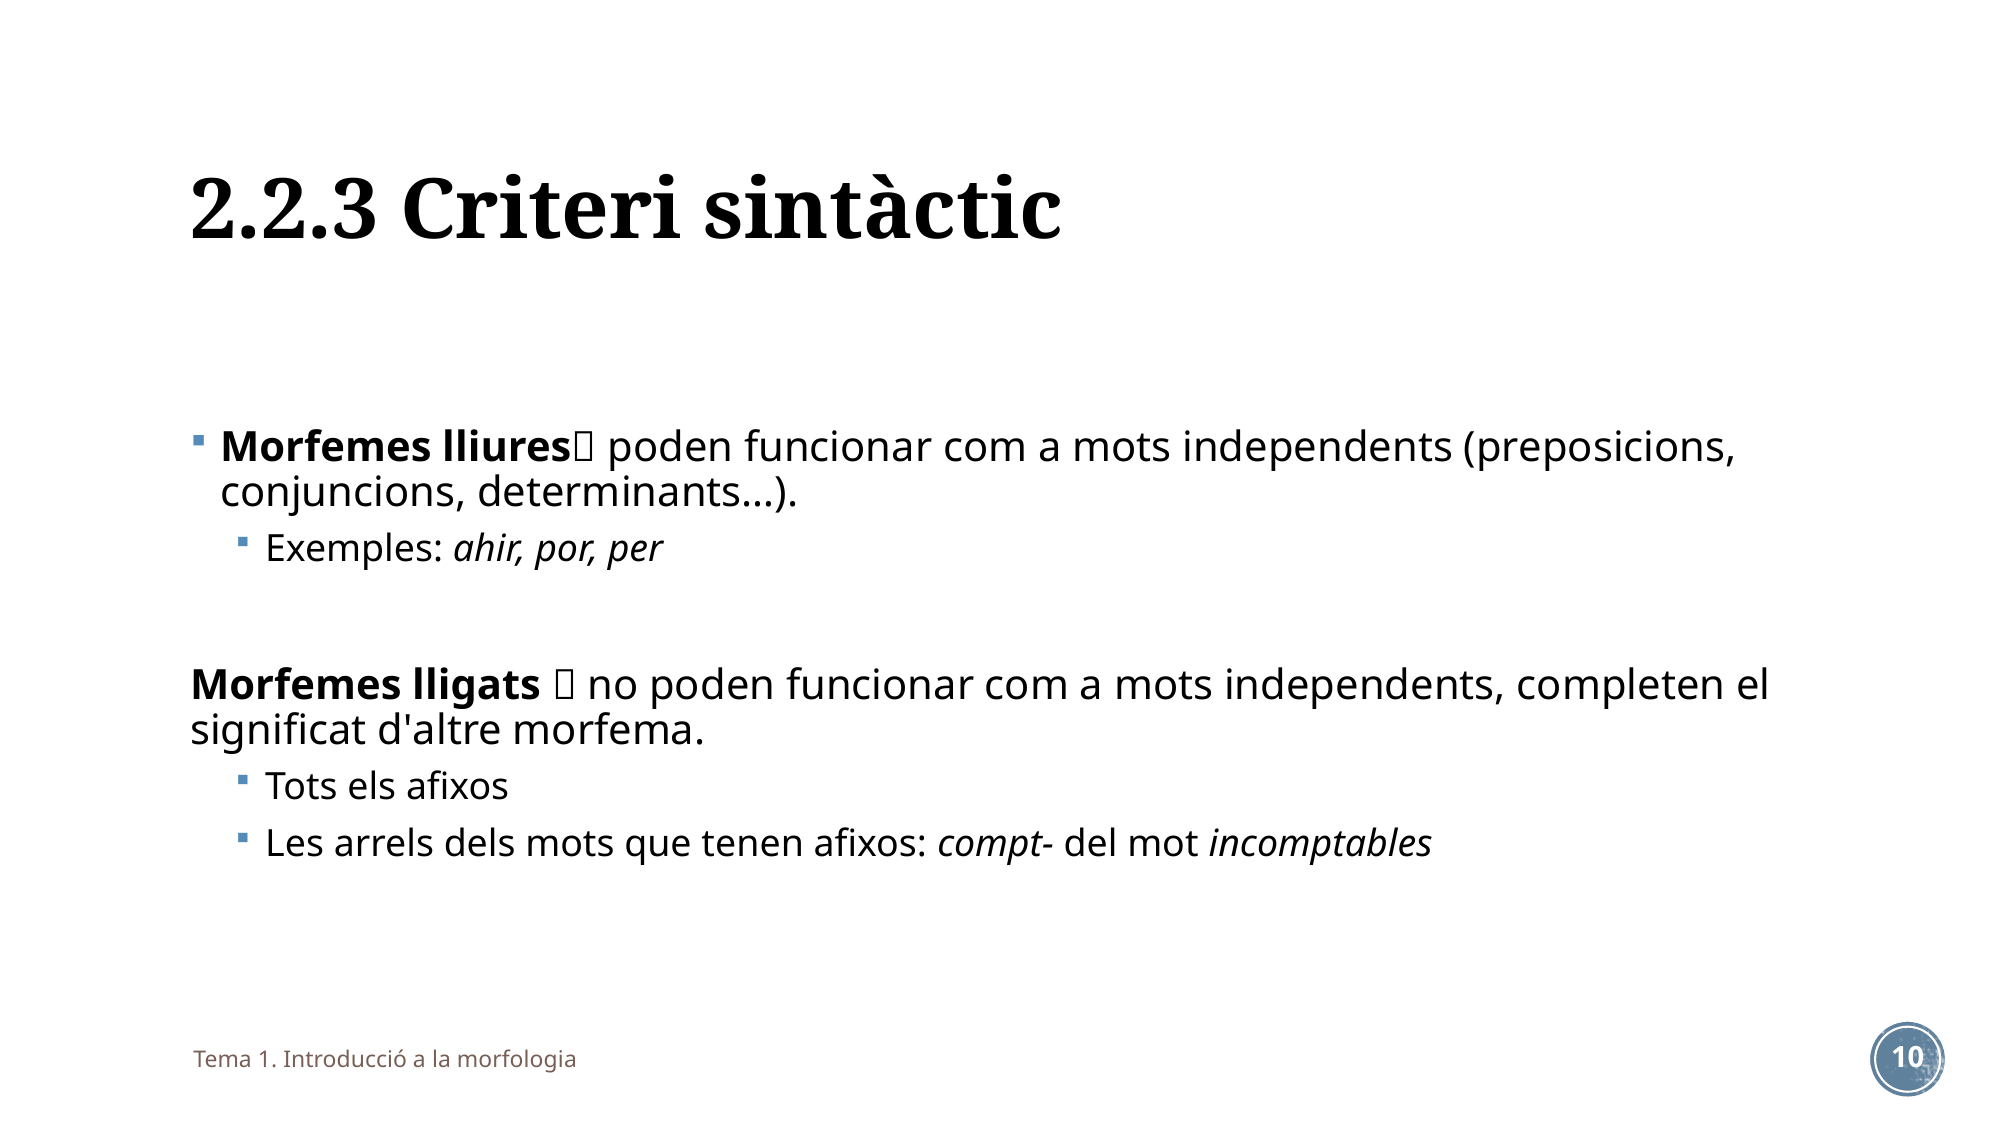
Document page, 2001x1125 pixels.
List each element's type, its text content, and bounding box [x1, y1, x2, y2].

text_box Morfemes lliures poden funcionar com a mots independents (preposicions, conjuncions, determinants…). Exemples: ahir, por, per Morfemes lligats  no poden funcionar com a mots independents, completen el significat d'altre morfema. Tots els afixos Les arrels dels mots que tenen afixos: compt- del mot incomptables [175, 347, 1826, 1013]
text_box Tema 1. Introducció a la morfologia [178, 1028, 1217, 1089]
text_box 2.2.3 Criteri sintàctic [175, 79, 1826, 343]
text_box 10 [1855, 1028, 1961, 1089]
picture [1885, 1089, 1931, 1097]
picture [1887, 1021, 1928, 1028]
